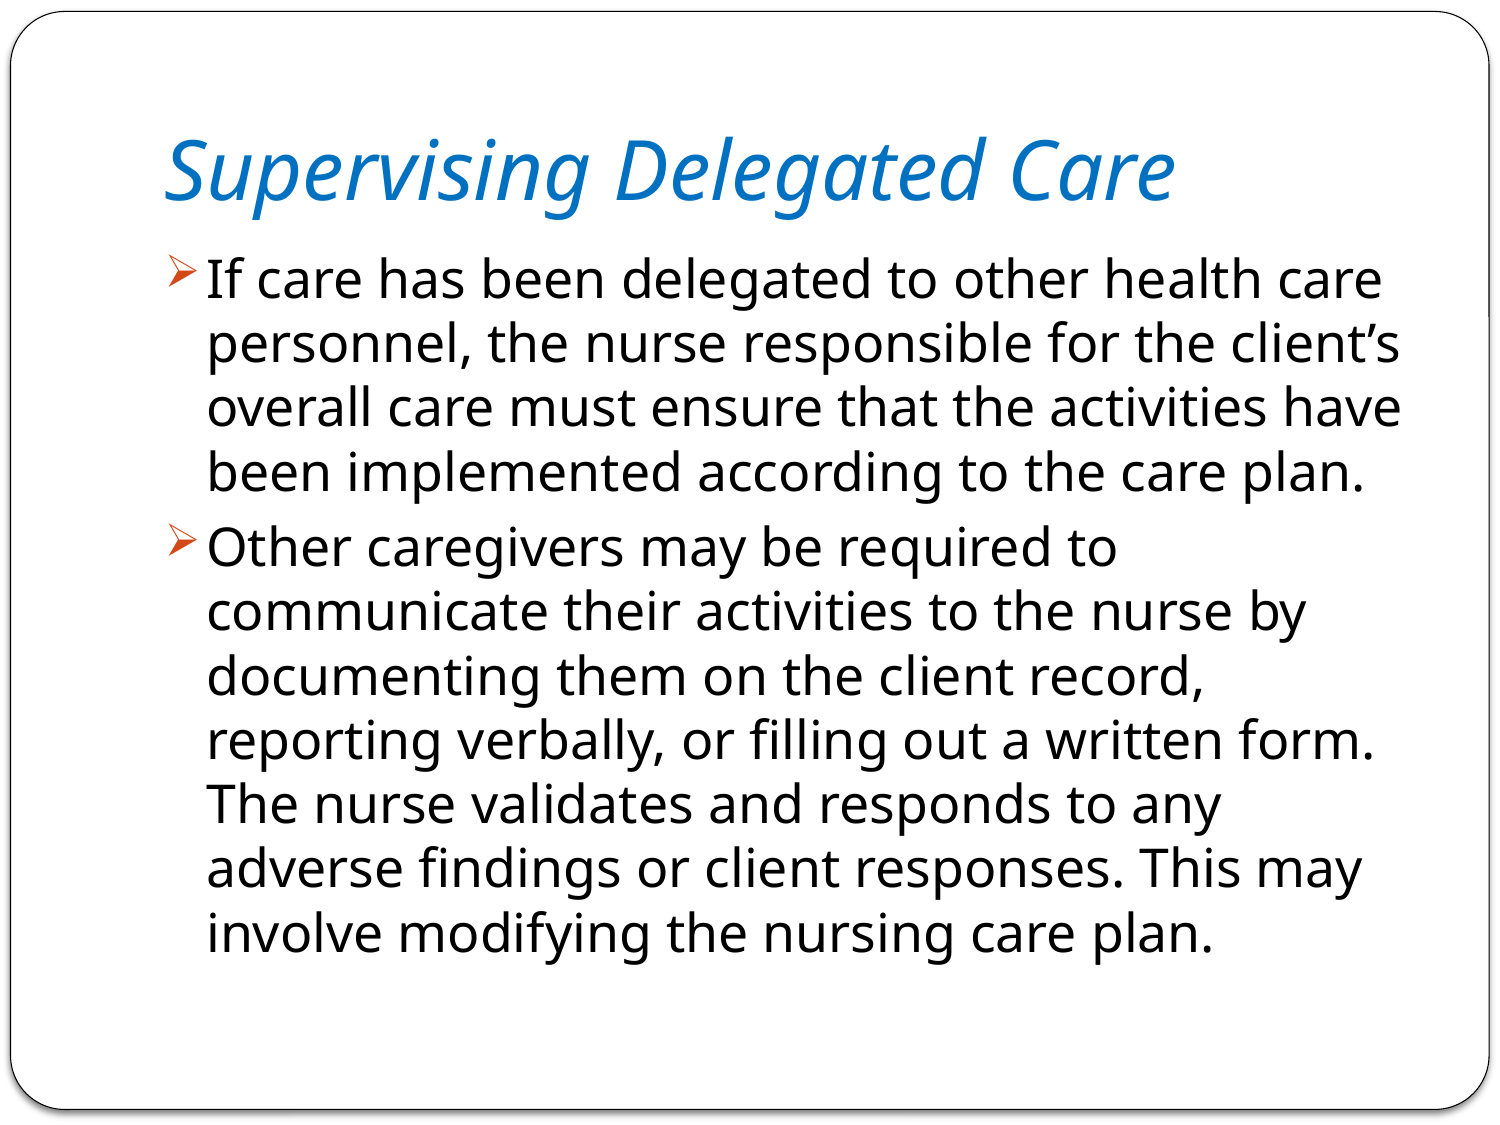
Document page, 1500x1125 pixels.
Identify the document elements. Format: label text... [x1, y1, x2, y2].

title Supervising Delegated Care [150, 45, 1425, 233]
list If care has been delegated to other health care personnel, the nurse responsible for the client’s overall care must ensure that the activities have been implemented according to the care plan. Other caregivers may be required to communicate their activities to the nurse by documenting them on the client record, reporting verbally, or filling out a written form. The nurse validates and responds to any adverse findings or client responses. This may involve modifying the nursing care plan. [150, 237, 1425, 988]
